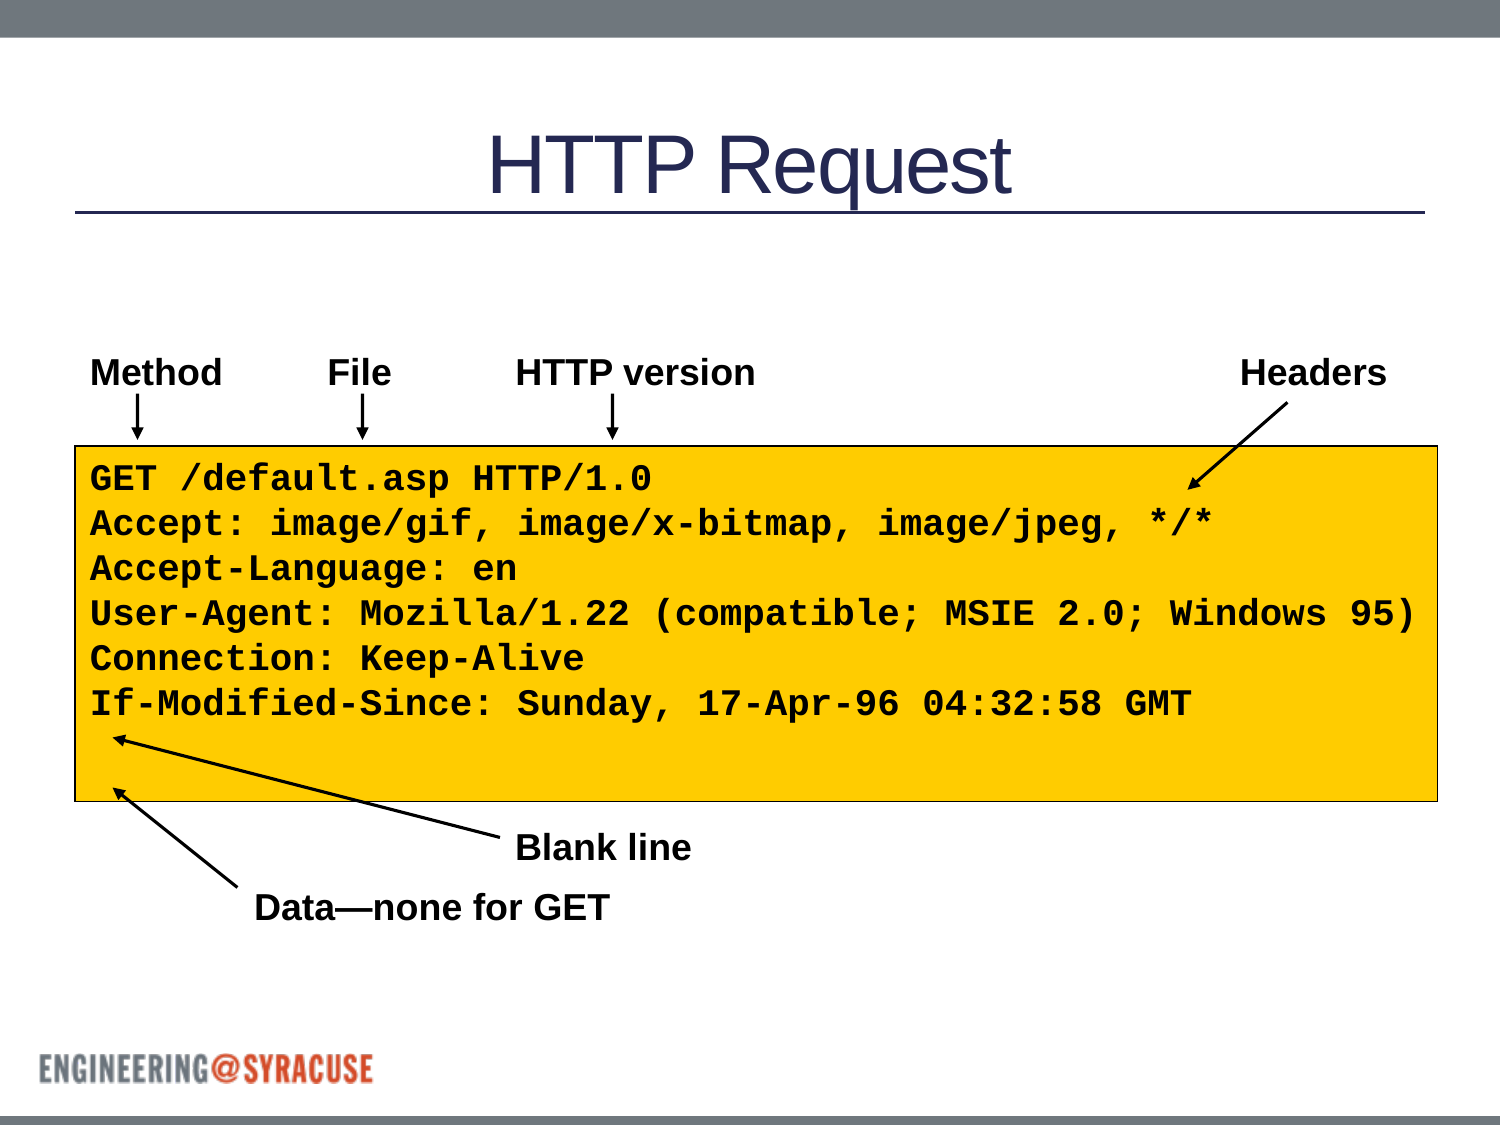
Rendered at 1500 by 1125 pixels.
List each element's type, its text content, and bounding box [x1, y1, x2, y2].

text_box HTTP version [500, 340, 772, 401]
text_box File [312, 340, 408, 401]
text_box GET /default.asp HTTP/1.0 Accept: image/gif, image/x-bitmap, image/jpeg, */* Accept-Language: en User-Agent: Mozilla/1.22 (compatible; MSIE 2.0; Windows 95) Connection: Keep-Alive If-Modified-Since: Sunday, 17-Apr-96 04:32:58 GMT [74, 445, 1438, 802]
picture [39, 1053, 374, 1084]
text_box [112, 734, 500, 838]
text_box [131, 393, 144, 440]
text_box Method [75, 340, 239, 401]
text_box Blank line [500, 815, 708, 876]
text_box Headers [1225, 340, 1403, 401]
text_box [112, 787, 238, 888]
text_box [1187, 402, 1288, 490]
text_box [356, 393, 369, 440]
title HTTP Request [75, 78, 1425, 241]
text_box Data—none for GET [239, 875, 626, 936]
text_box [606, 393, 619, 440]
